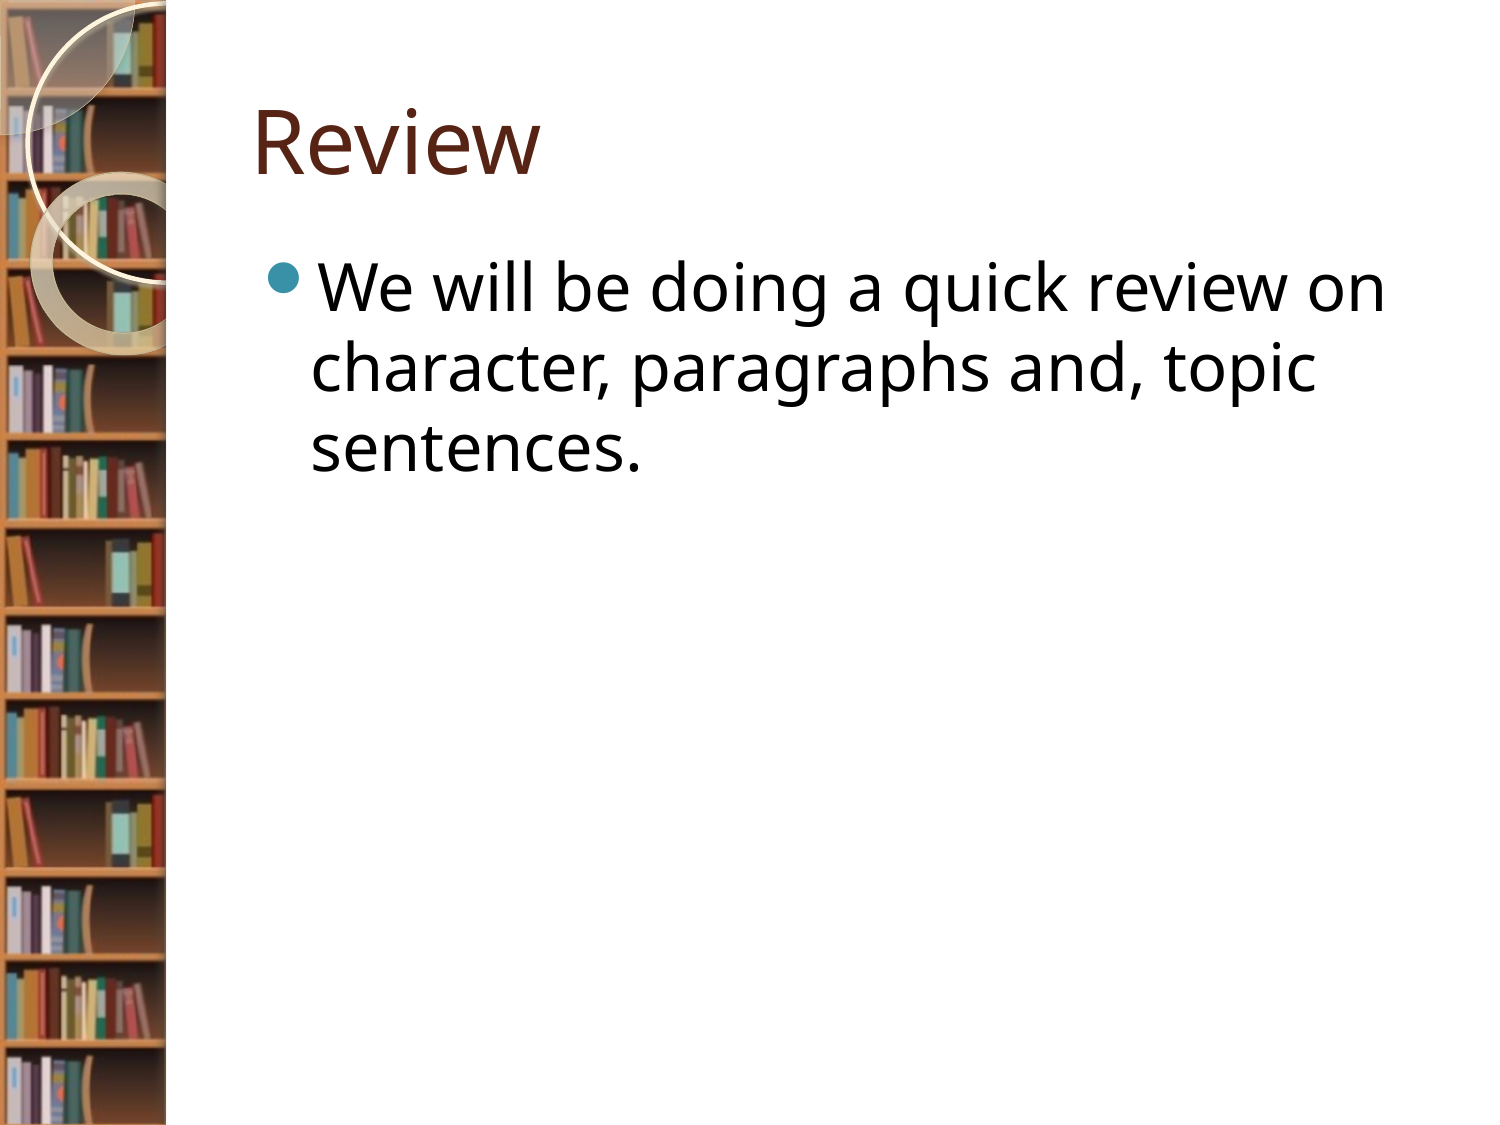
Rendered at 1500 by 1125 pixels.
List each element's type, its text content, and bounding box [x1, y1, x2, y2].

picture [62, 195, 160, 280]
picture [53, 241, 160, 332]
list We will be doing a quick review on character, paragraphs and, topic sentences. [235, 237, 1466, 1025]
picture [0, 134, 166, 1125]
picture [32, 13, 160, 207]
picture [136, 0, 164, 4]
title Review [235, 45, 1466, 233]
